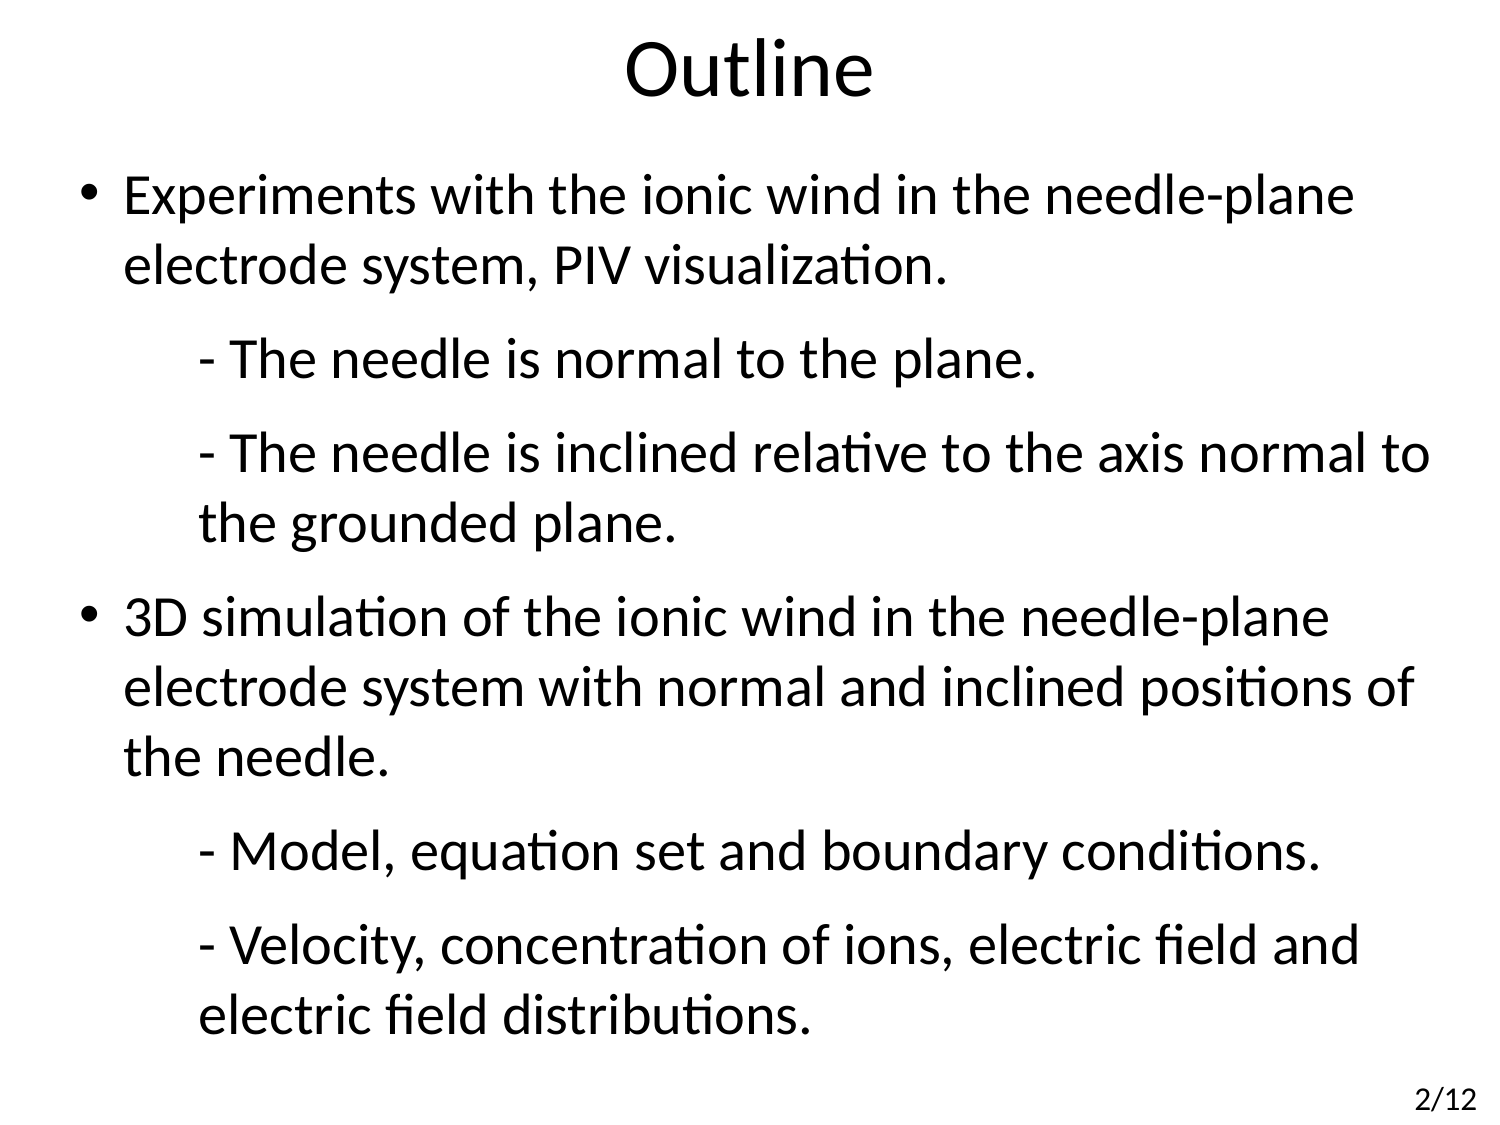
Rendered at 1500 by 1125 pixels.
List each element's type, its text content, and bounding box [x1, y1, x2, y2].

text_box 2/12 [1399, 1069, 1500, 1125]
list Experiments with the ionic wind in the needle-plane electrode system, PIV visualization. - The needle is normal to the plane. - The needle is inclined relative to the axis normal to the grounded plane. 3D simulation of the ionic wind in the needle-plane electrode system with normal and inclined positions of the needle. - Model, equation set and boundary conditions. - Velocity, concentration of ions, electric field and electric field distributions. [64, 148, 1448, 1059]
title Outline [0, 0, 1500, 126]
